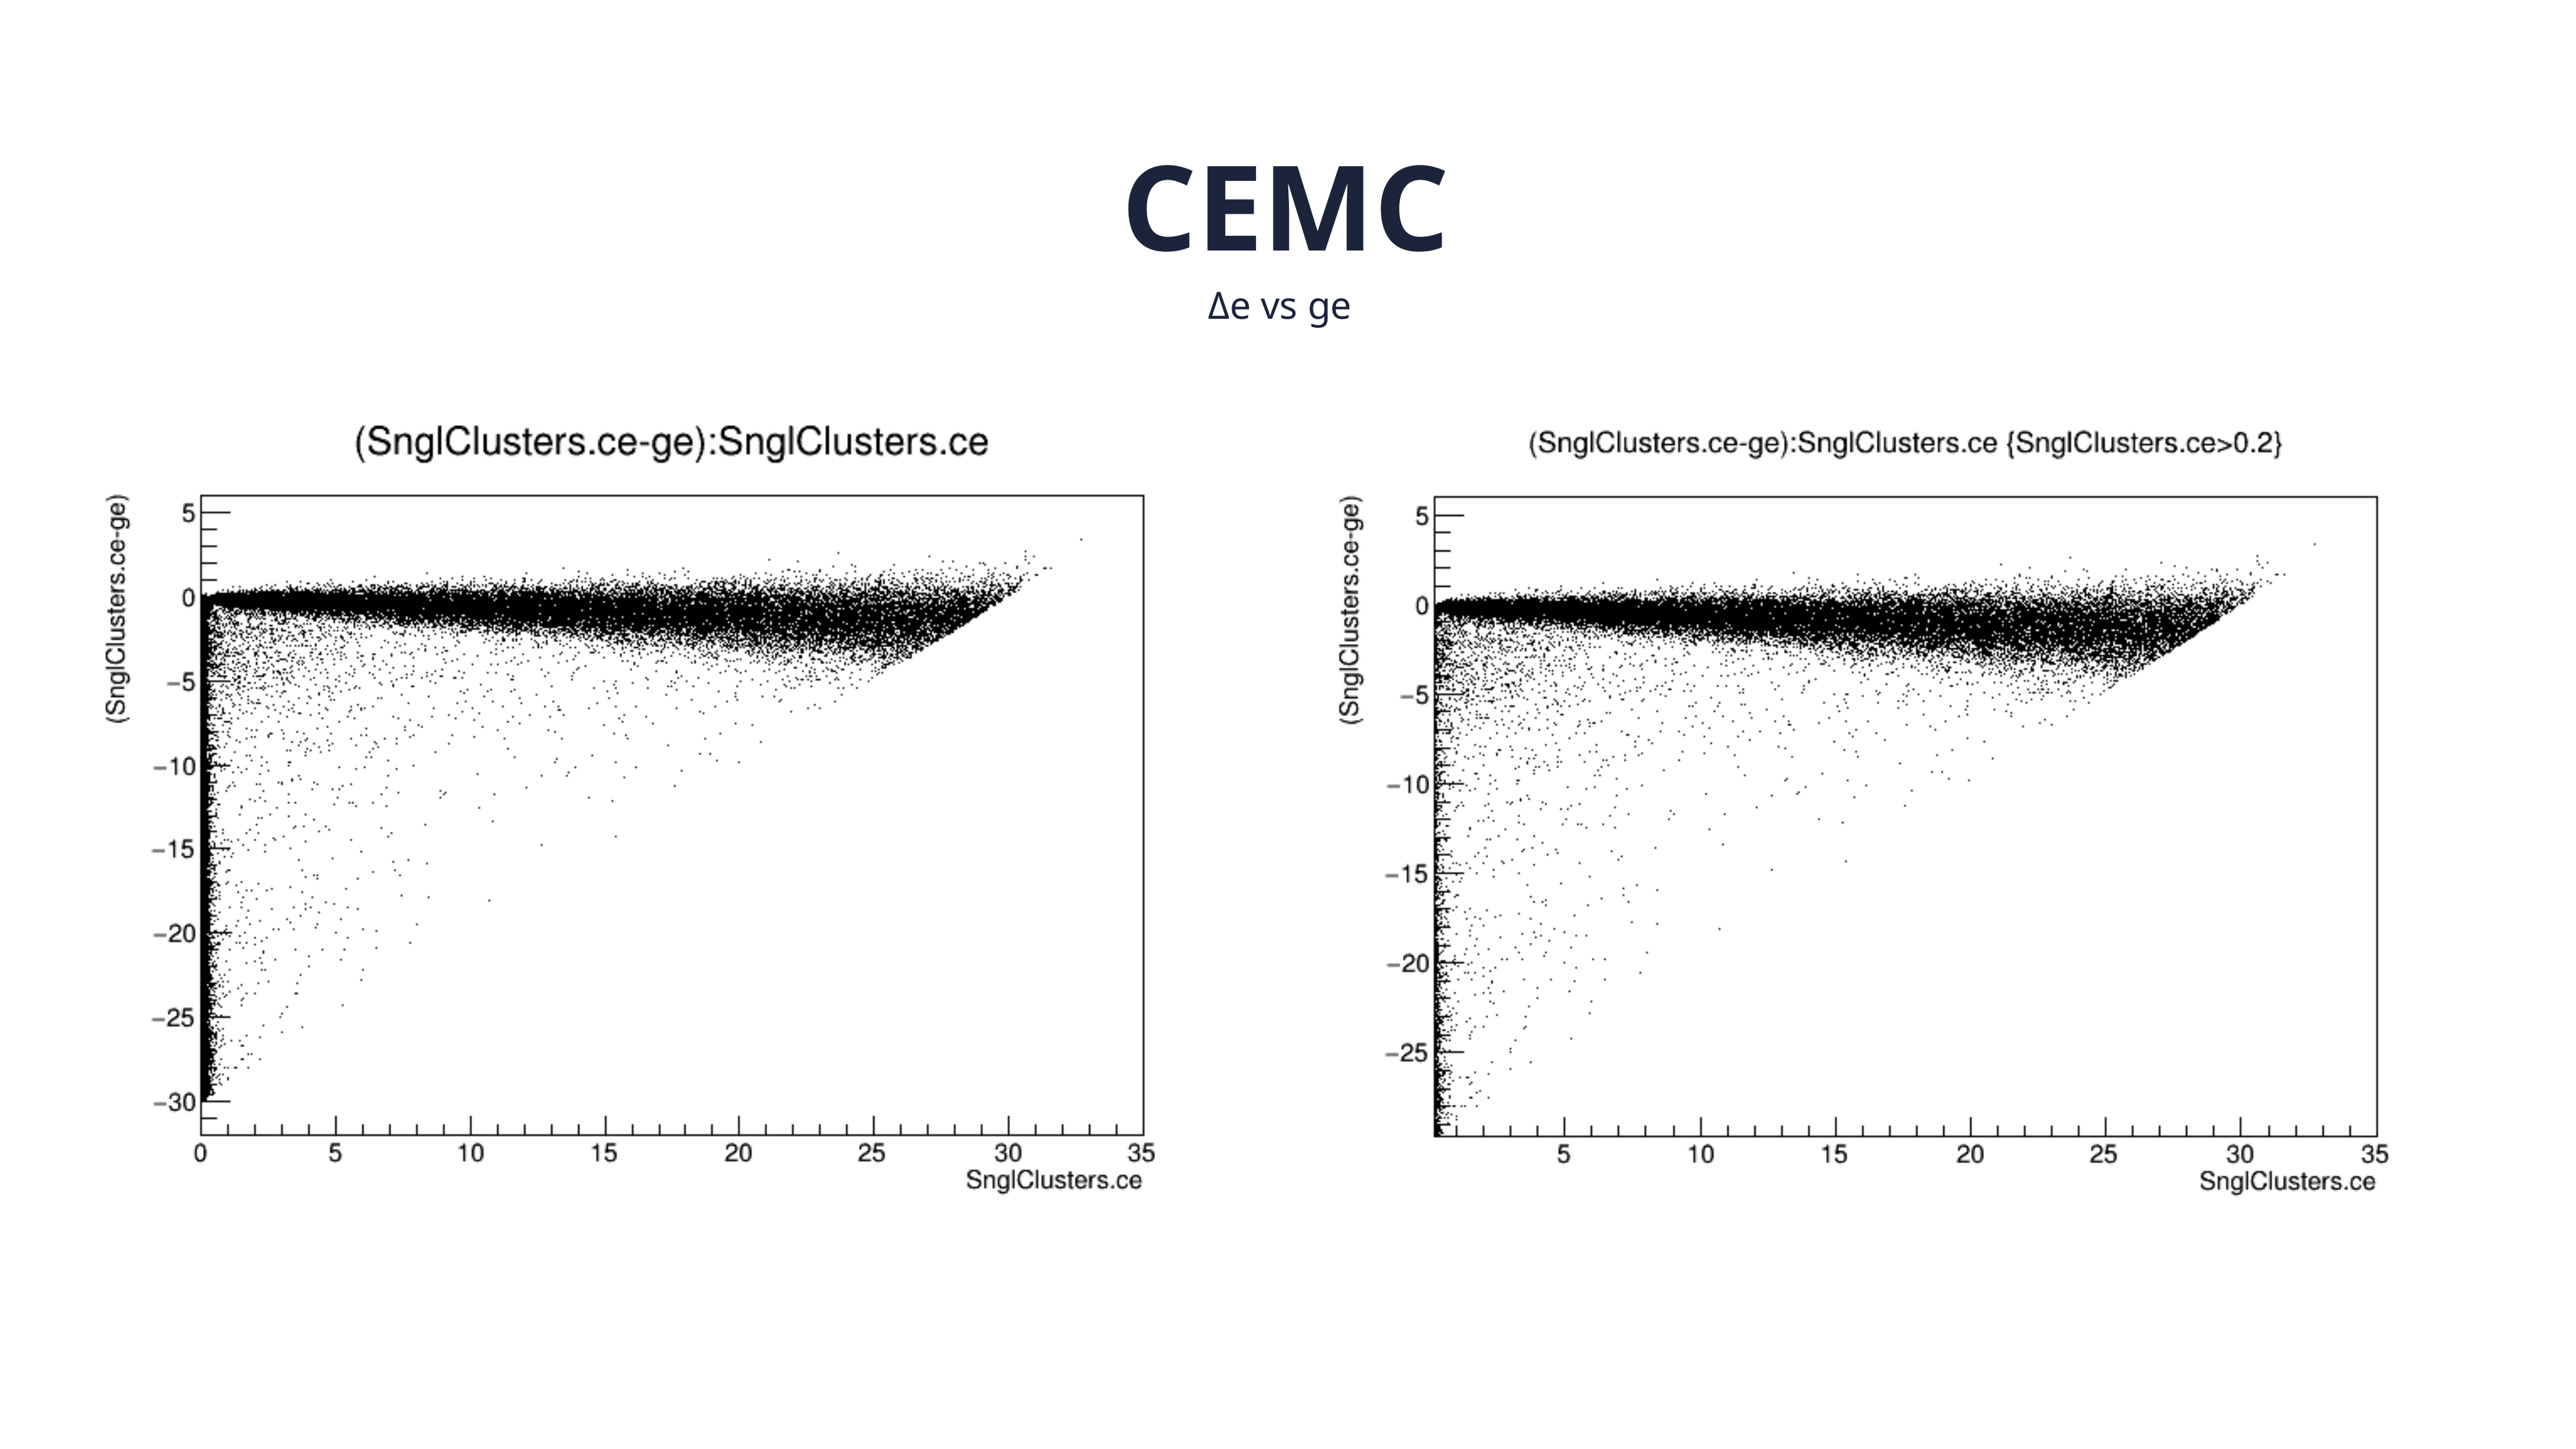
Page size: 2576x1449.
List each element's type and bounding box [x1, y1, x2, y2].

picture [1318, 417, 2495, 1217]
text_box [1101, 128, 1470, 332]
picture [84, 416, 1261, 1216]
